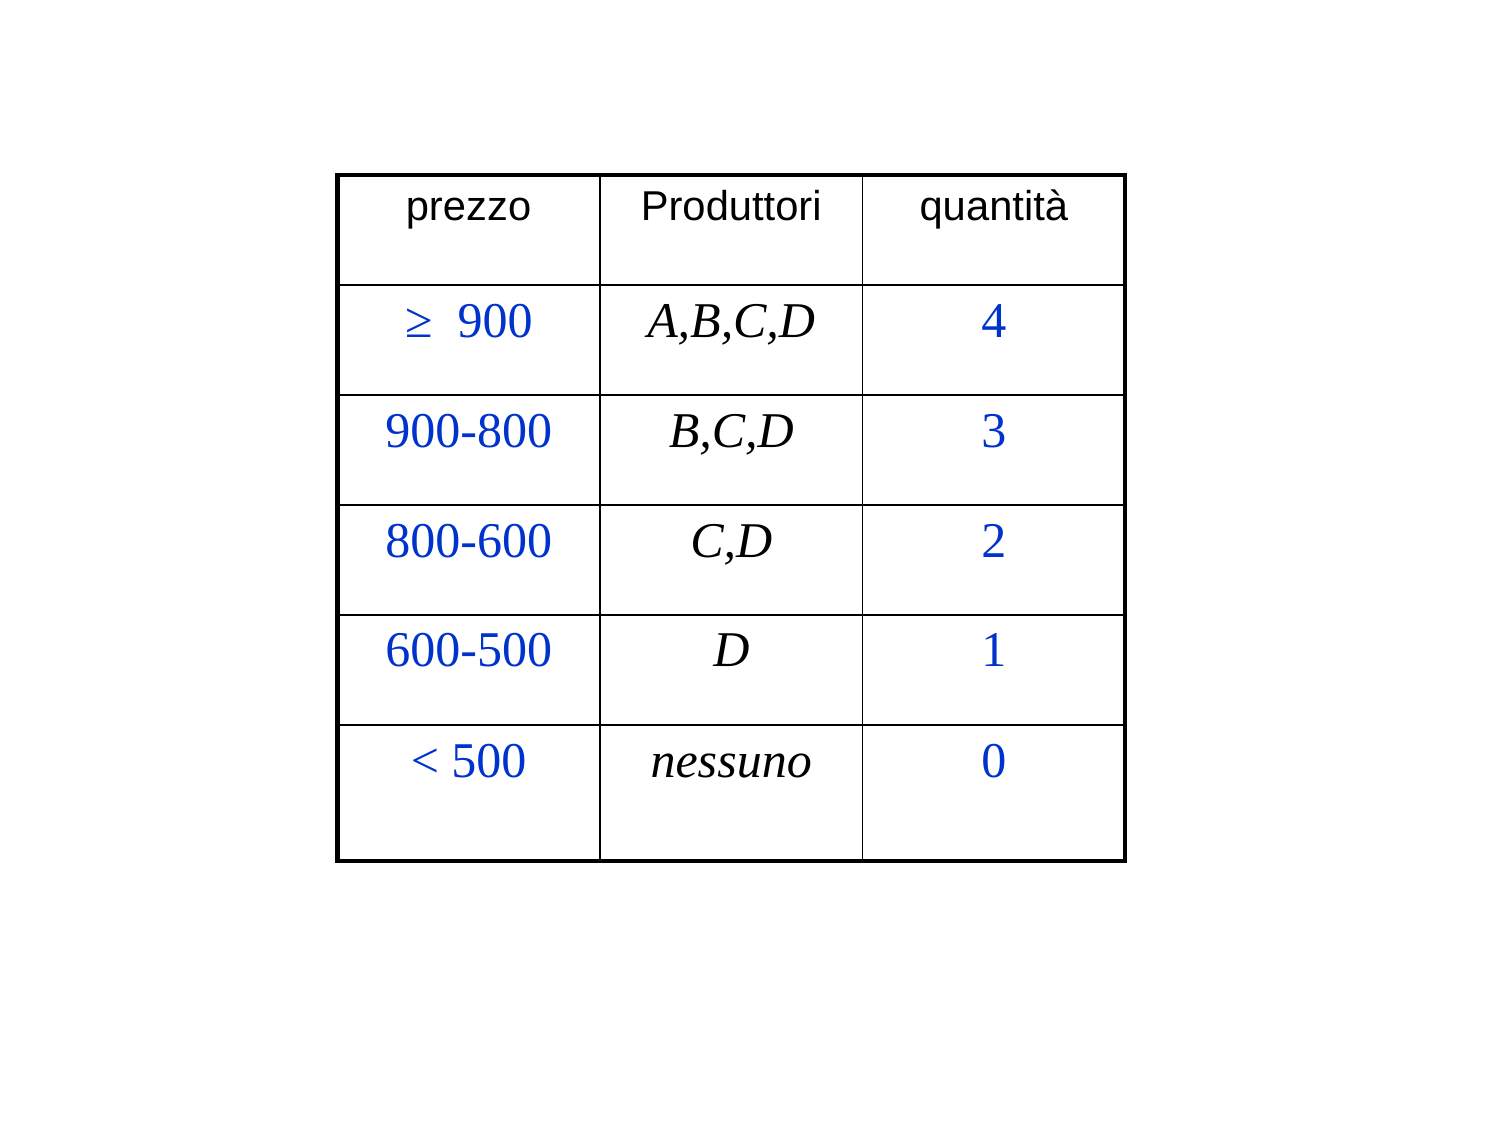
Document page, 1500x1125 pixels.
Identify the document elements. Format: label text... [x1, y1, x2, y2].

table_cell 900-800 [340, 396, 599, 504]
table_cell 800-600 [340, 506, 599, 614]
table_cell nessuno [601, 726, 862, 859]
table_cell 4 [863, 286, 1123, 394]
table_cell 2 [863, 506, 1123, 614]
table_cell < 500 [340, 726, 599, 859]
table_header Produttori [601, 177, 862, 284]
table_cell 3 [863, 396, 1123, 504]
table_cell 0 [863, 726, 1123, 859]
table_cell 600-500 [340, 616, 599, 724]
table_header prezzo [340, 177, 599, 284]
table_cell 1 [863, 616, 1123, 724]
table_header quantità [863, 177, 1123, 284]
table_cell ≥ 900 [340, 286, 599, 394]
table_cell B,C,D [601, 396, 862, 504]
table_cell A,B,C,D [601, 286, 862, 394]
table_cell C,D [601, 506, 862, 614]
table_cell D [601, 616, 862, 724]
